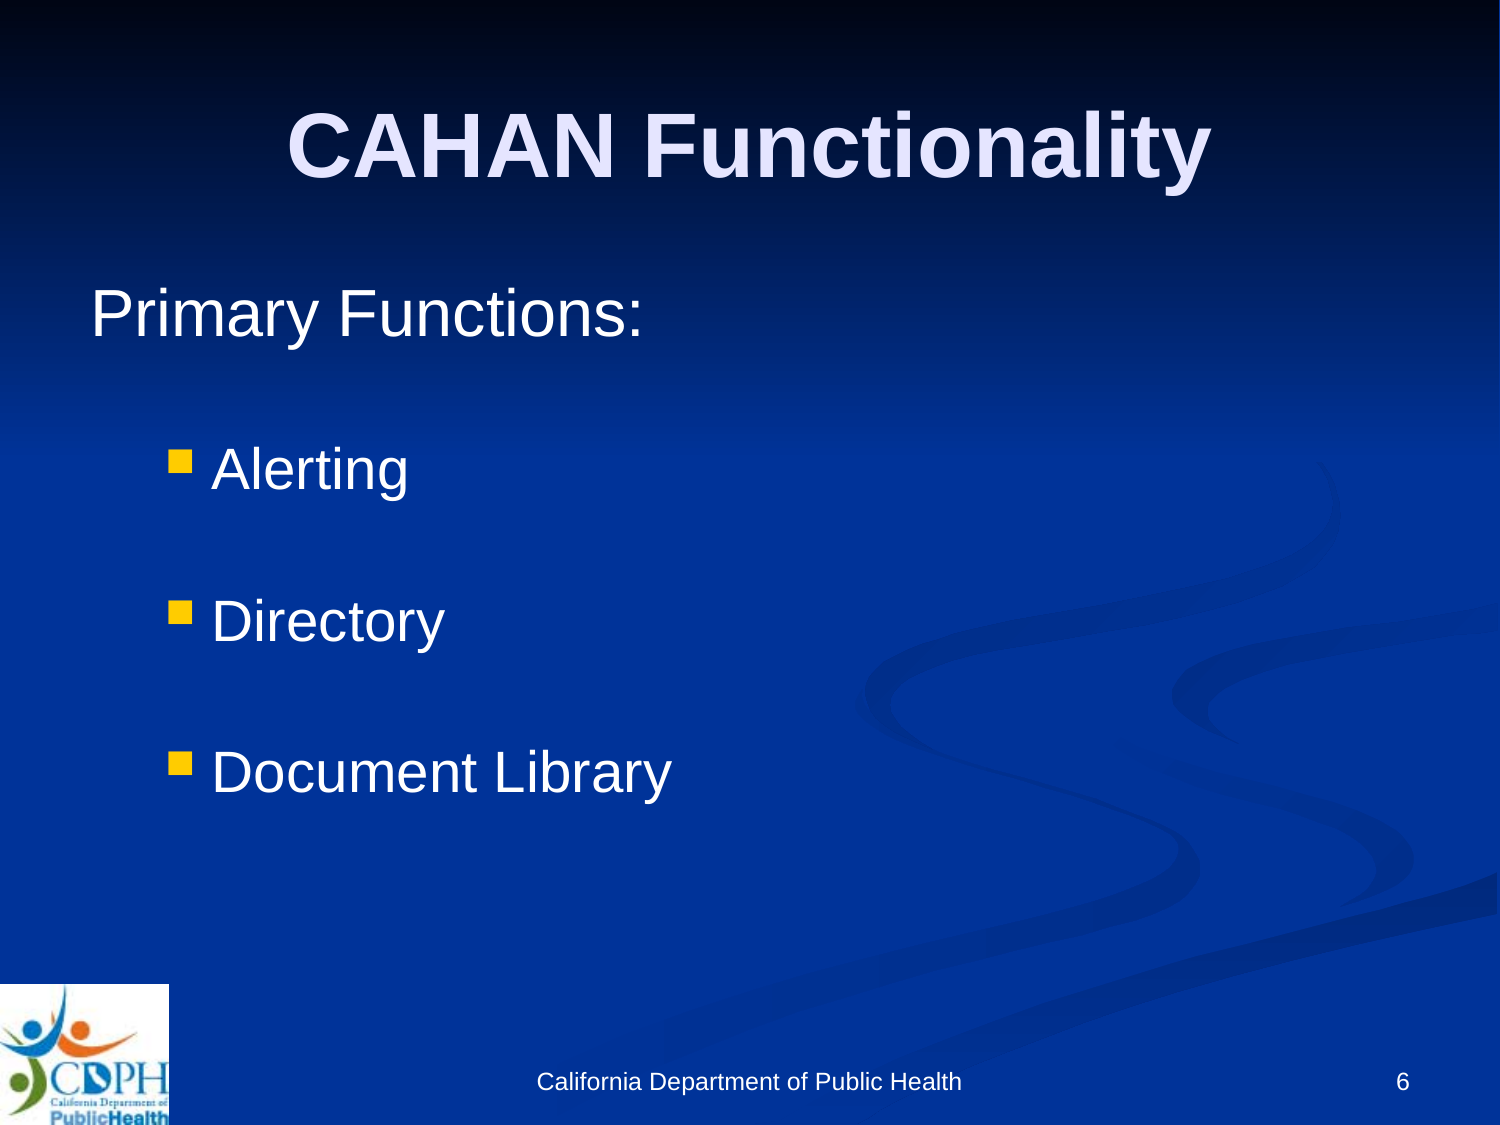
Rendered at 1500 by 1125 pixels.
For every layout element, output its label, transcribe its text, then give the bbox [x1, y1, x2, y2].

slide_number 6 [1074, 1025, 1425, 1104]
list Primary Functions: Alerting Directory Document Library [75, 262, 1425, 1005]
footer California Department of Public Health [512, 1025, 988, 1104]
title CAHAN Functionality [75, 45, 1425, 238]
picture [0, 984, 169, 1125]
